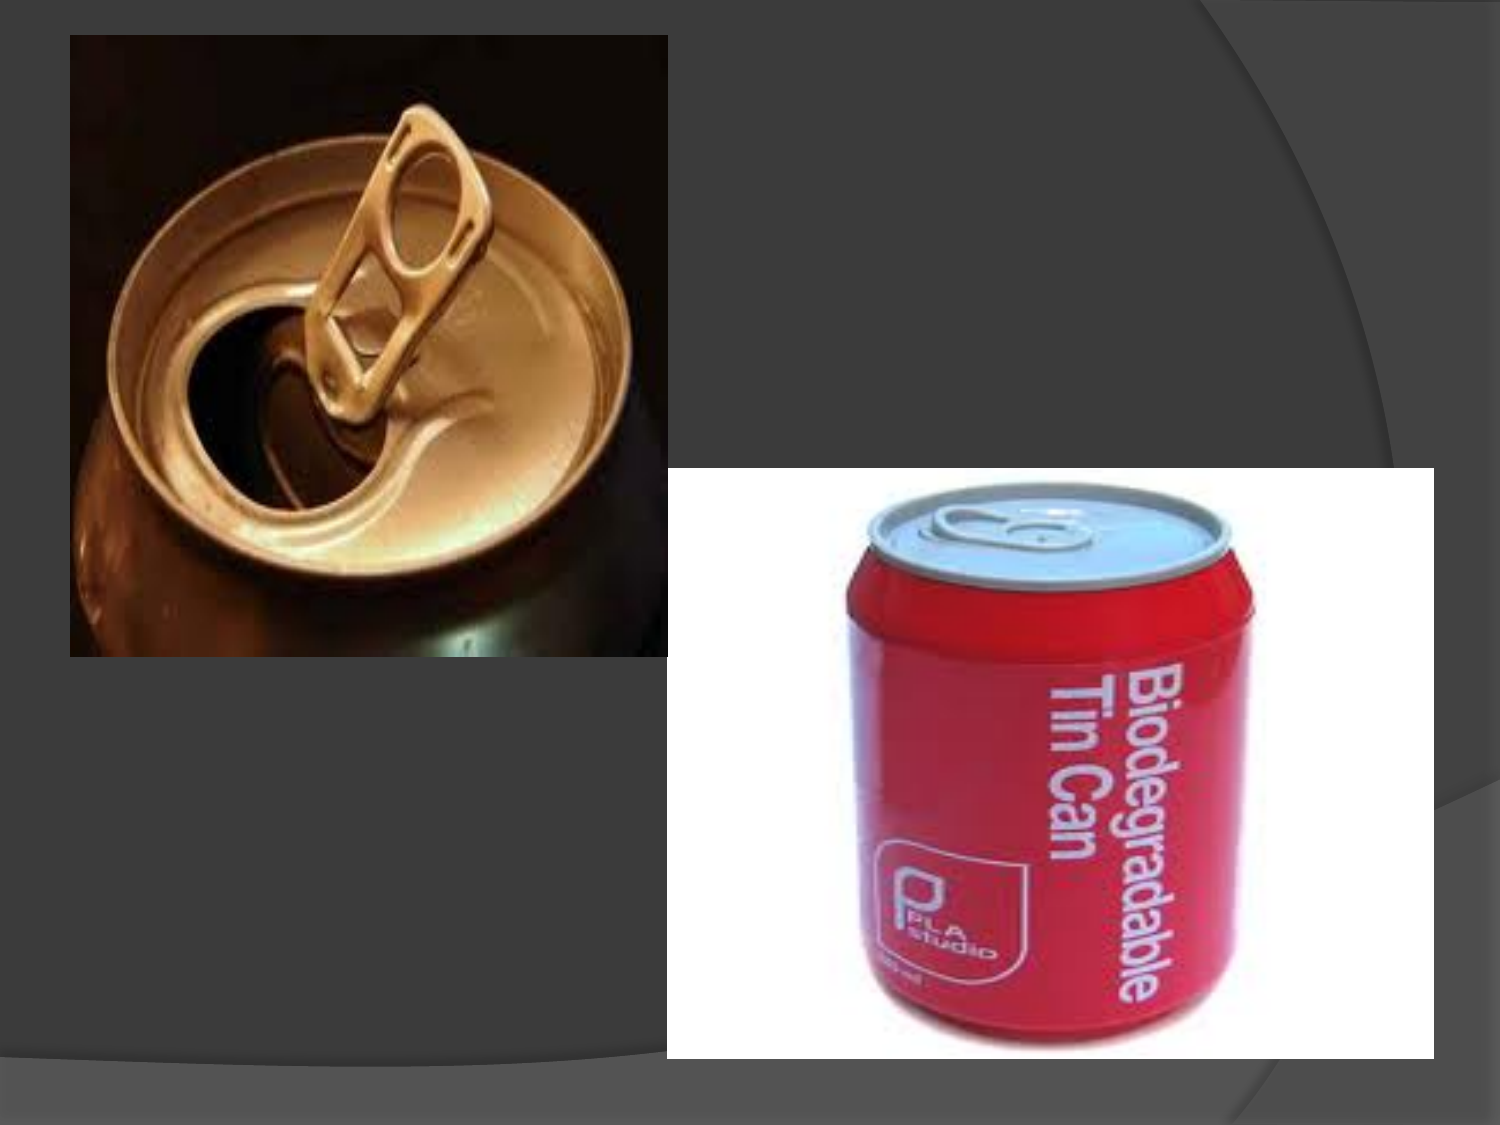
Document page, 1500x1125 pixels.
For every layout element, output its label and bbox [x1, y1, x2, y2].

list [667, 468, 1434, 1060]
picture [70, 34, 669, 657]
